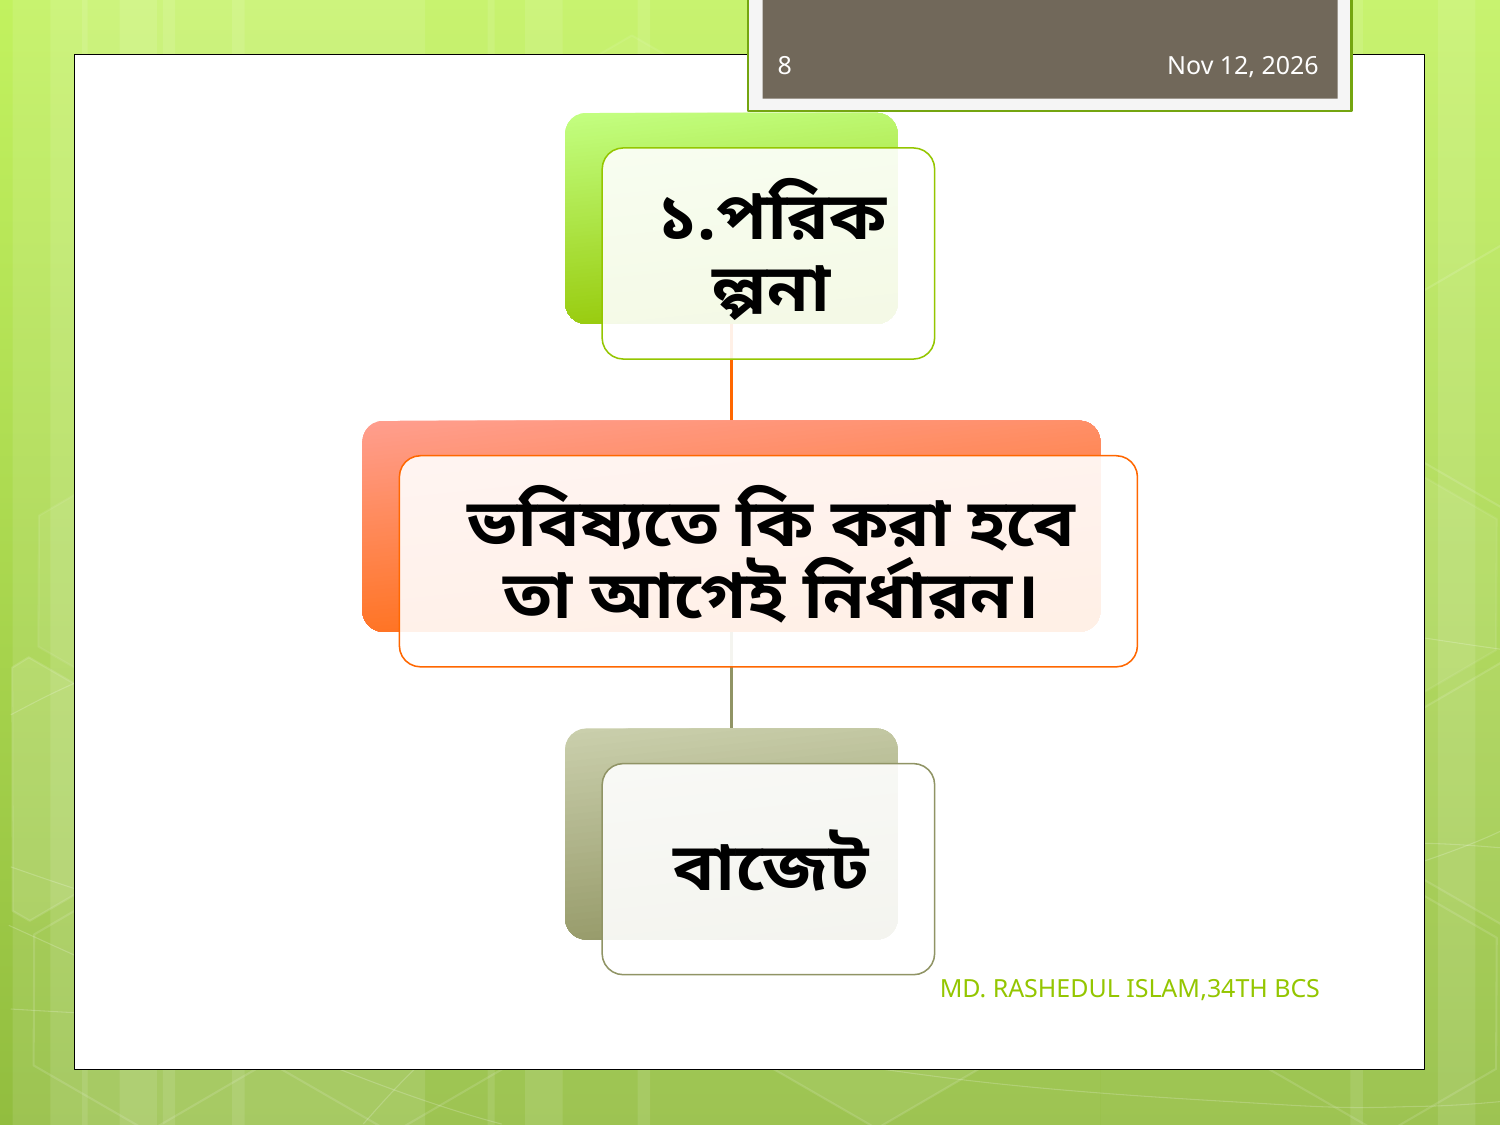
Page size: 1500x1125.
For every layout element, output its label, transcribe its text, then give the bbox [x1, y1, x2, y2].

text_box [87, 112, 1413, 976]
slide_number 8 [762, 36, 982, 97]
slide_number 15-Jun-19 [983, 36, 1334, 97]
footer MD. RASHEDUL ISLAM,34TH BCS [761, 986, 1336, 1020]
